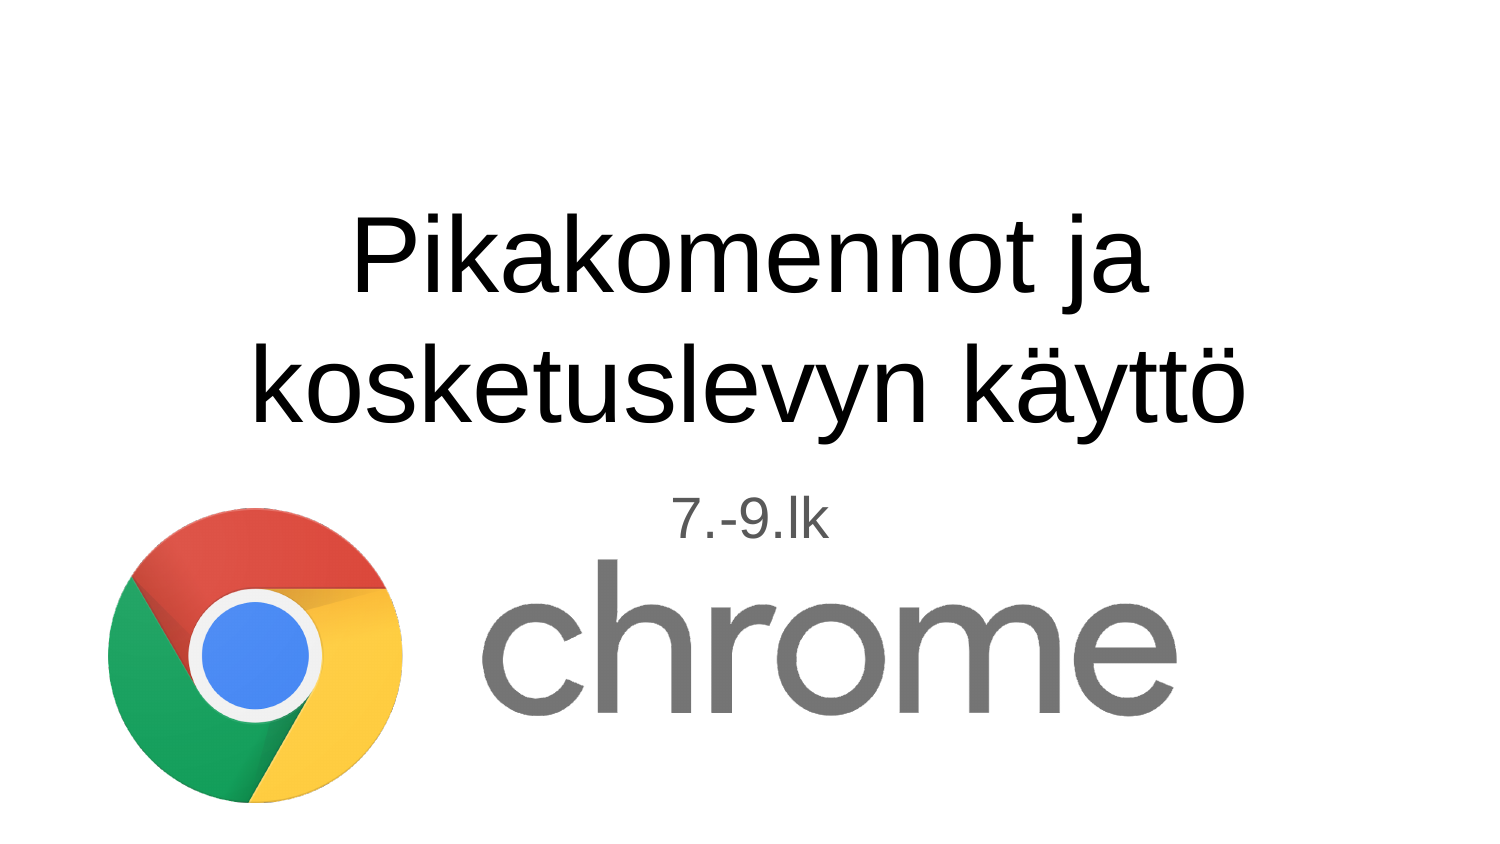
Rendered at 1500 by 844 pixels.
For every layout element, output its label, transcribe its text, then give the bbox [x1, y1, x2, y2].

title Pikakomennot ja kosketuslevyn käyttö [51, 122, 1449, 459]
picture [106, 507, 1177, 803]
subtitle 7.-9.lk [51, 464, 1449, 595]
